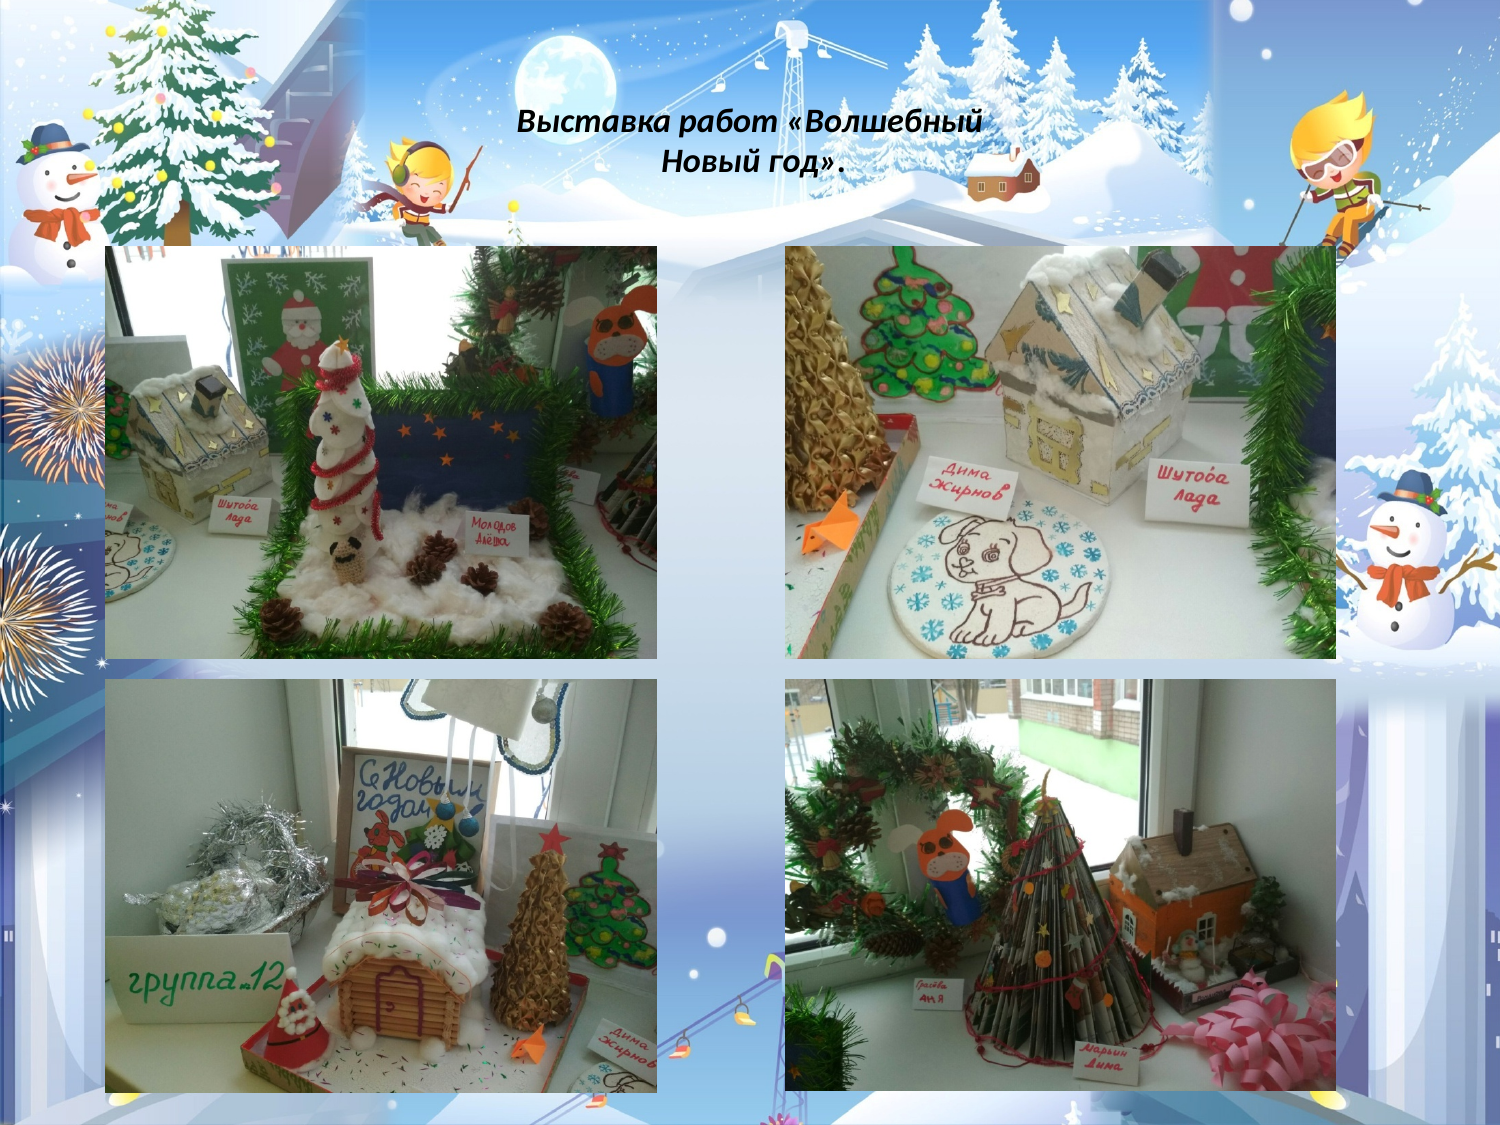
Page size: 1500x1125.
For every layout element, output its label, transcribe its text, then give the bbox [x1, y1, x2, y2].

picture [0, 0, 1500, 1125]
title Выставка работ «Волшебный Новый год». [75, 45, 1425, 233]
